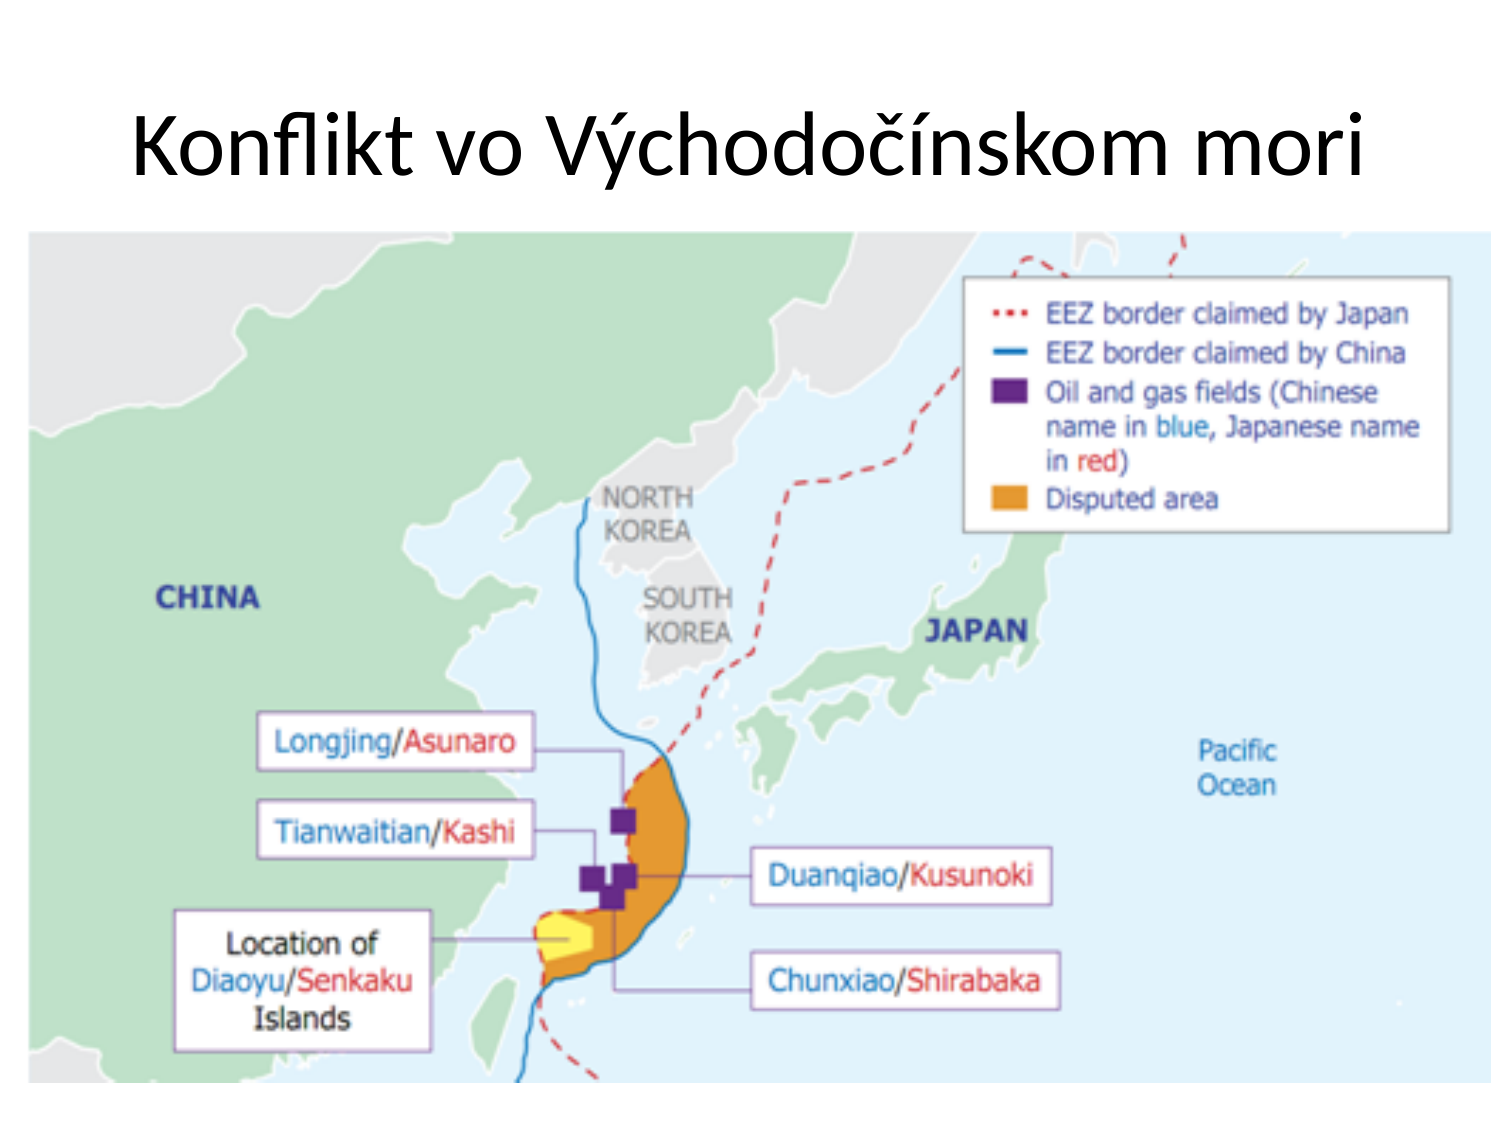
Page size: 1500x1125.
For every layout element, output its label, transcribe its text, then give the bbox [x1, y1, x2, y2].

title Konflikt vo Východočínskom mori [75, 45, 1425, 230]
picture [24, 231, 1491, 1083]
